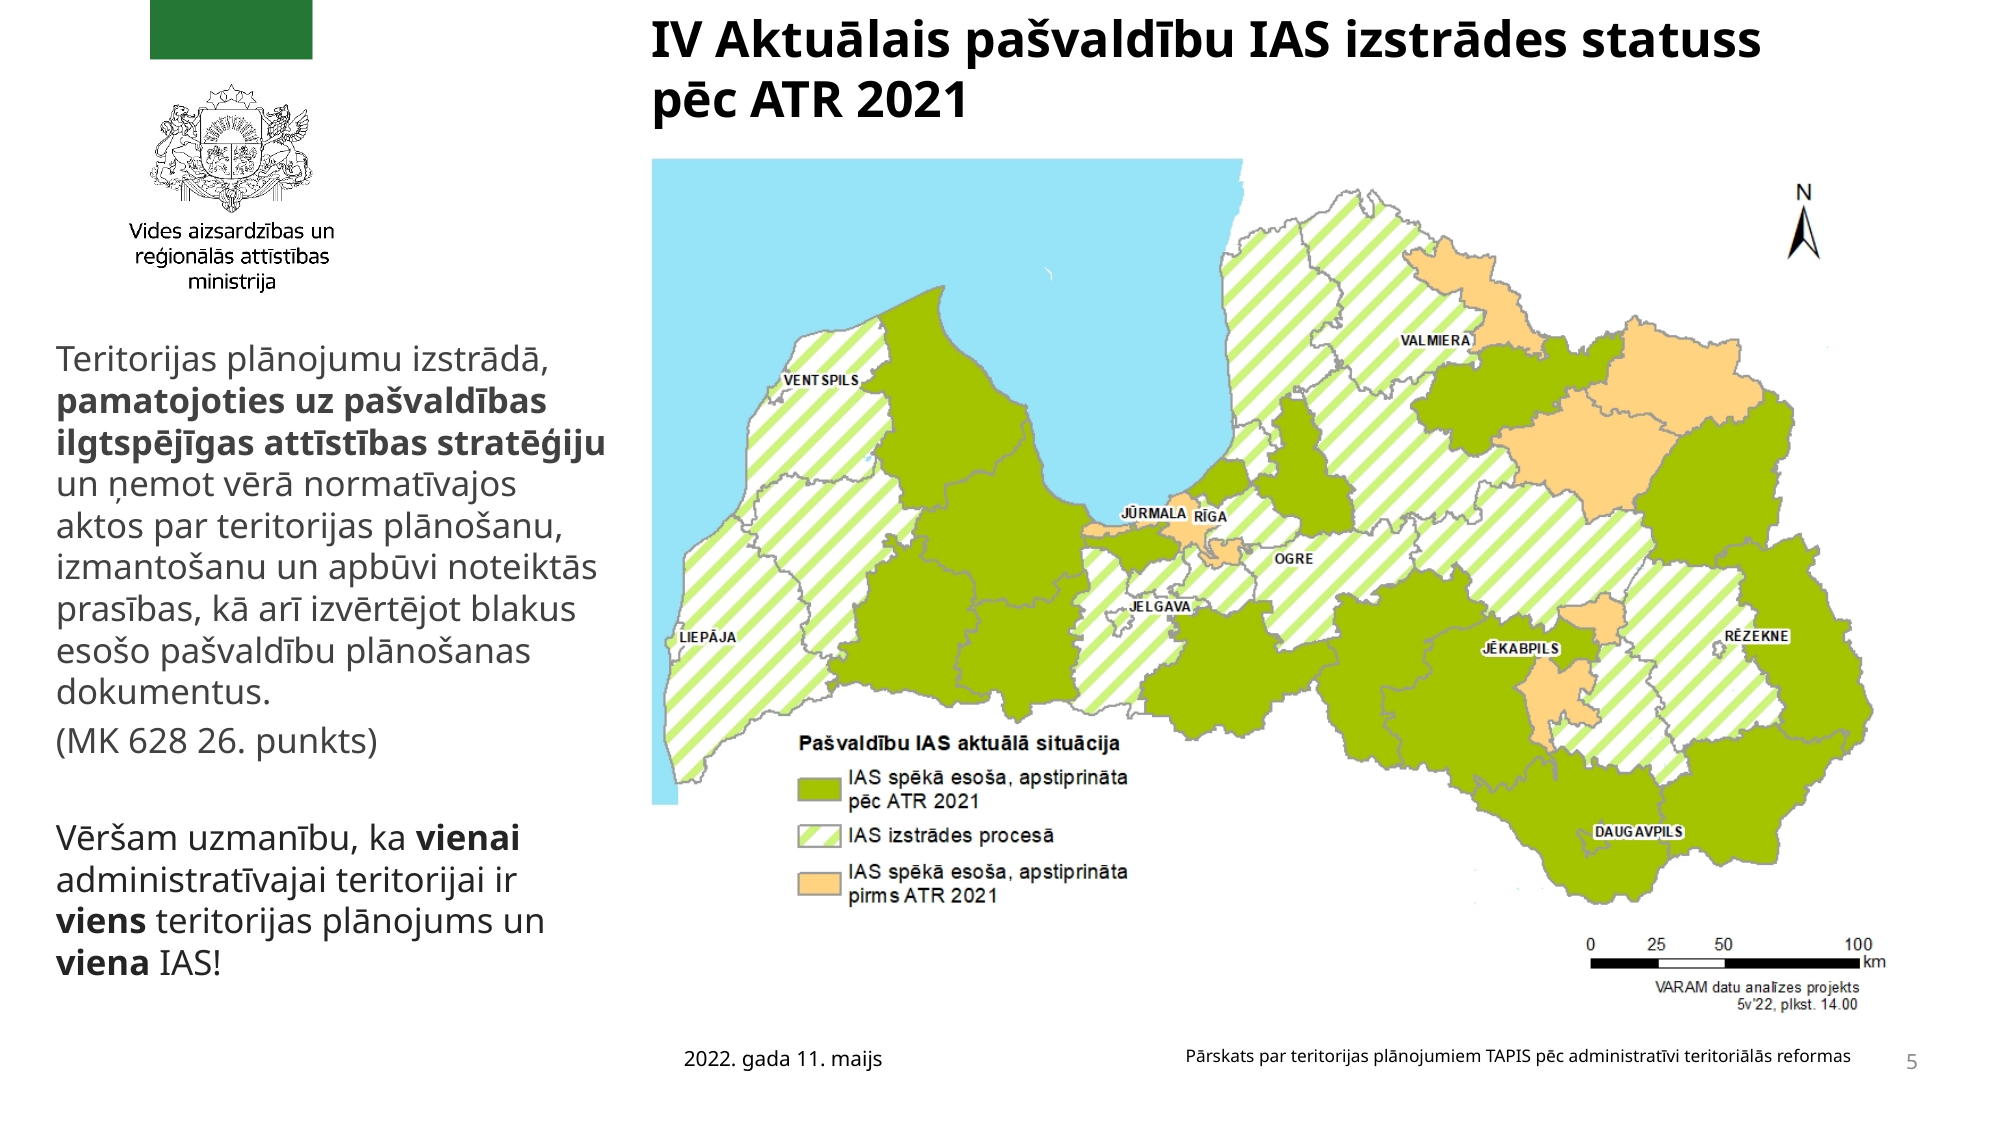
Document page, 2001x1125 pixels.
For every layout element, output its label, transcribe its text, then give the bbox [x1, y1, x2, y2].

list Teritorijas plānojumu izstrādā, pamatojoties uz pašvaldības ilgtspējīgas attīstības stratēģiju un ņemot vērā normatīvajos aktos par teritorijas plānošanu, izmantošanu un apbūvi noteiktās prasības, kā arī izvērtējot blakus esošo pašvaldību plānošanas dokumentus. (MK 628 26. punkts) Vēršam uzmanību, ka vienai administratīvajai teritorijai ir viens teritorijas plānojums un viena IAS! [40, 329, 627, 1047]
slide_number 5 [1866, 1037, 1934, 1088]
title IV Aktuālais pašvaldību IAS izstrādes statuss pēc ATR 2021 [635, 0, 1842, 135]
picture [635, 135, 1911, 1038]
list Pārskats par teritorijas plānojumiem TAPIS pēc administratīvi teritoriālās reformas [1066, 1047, 1866, 1088]
picture [70, 0, 392, 321]
list 2022. gada 11. maijs [566, 1037, 1000, 1088]
